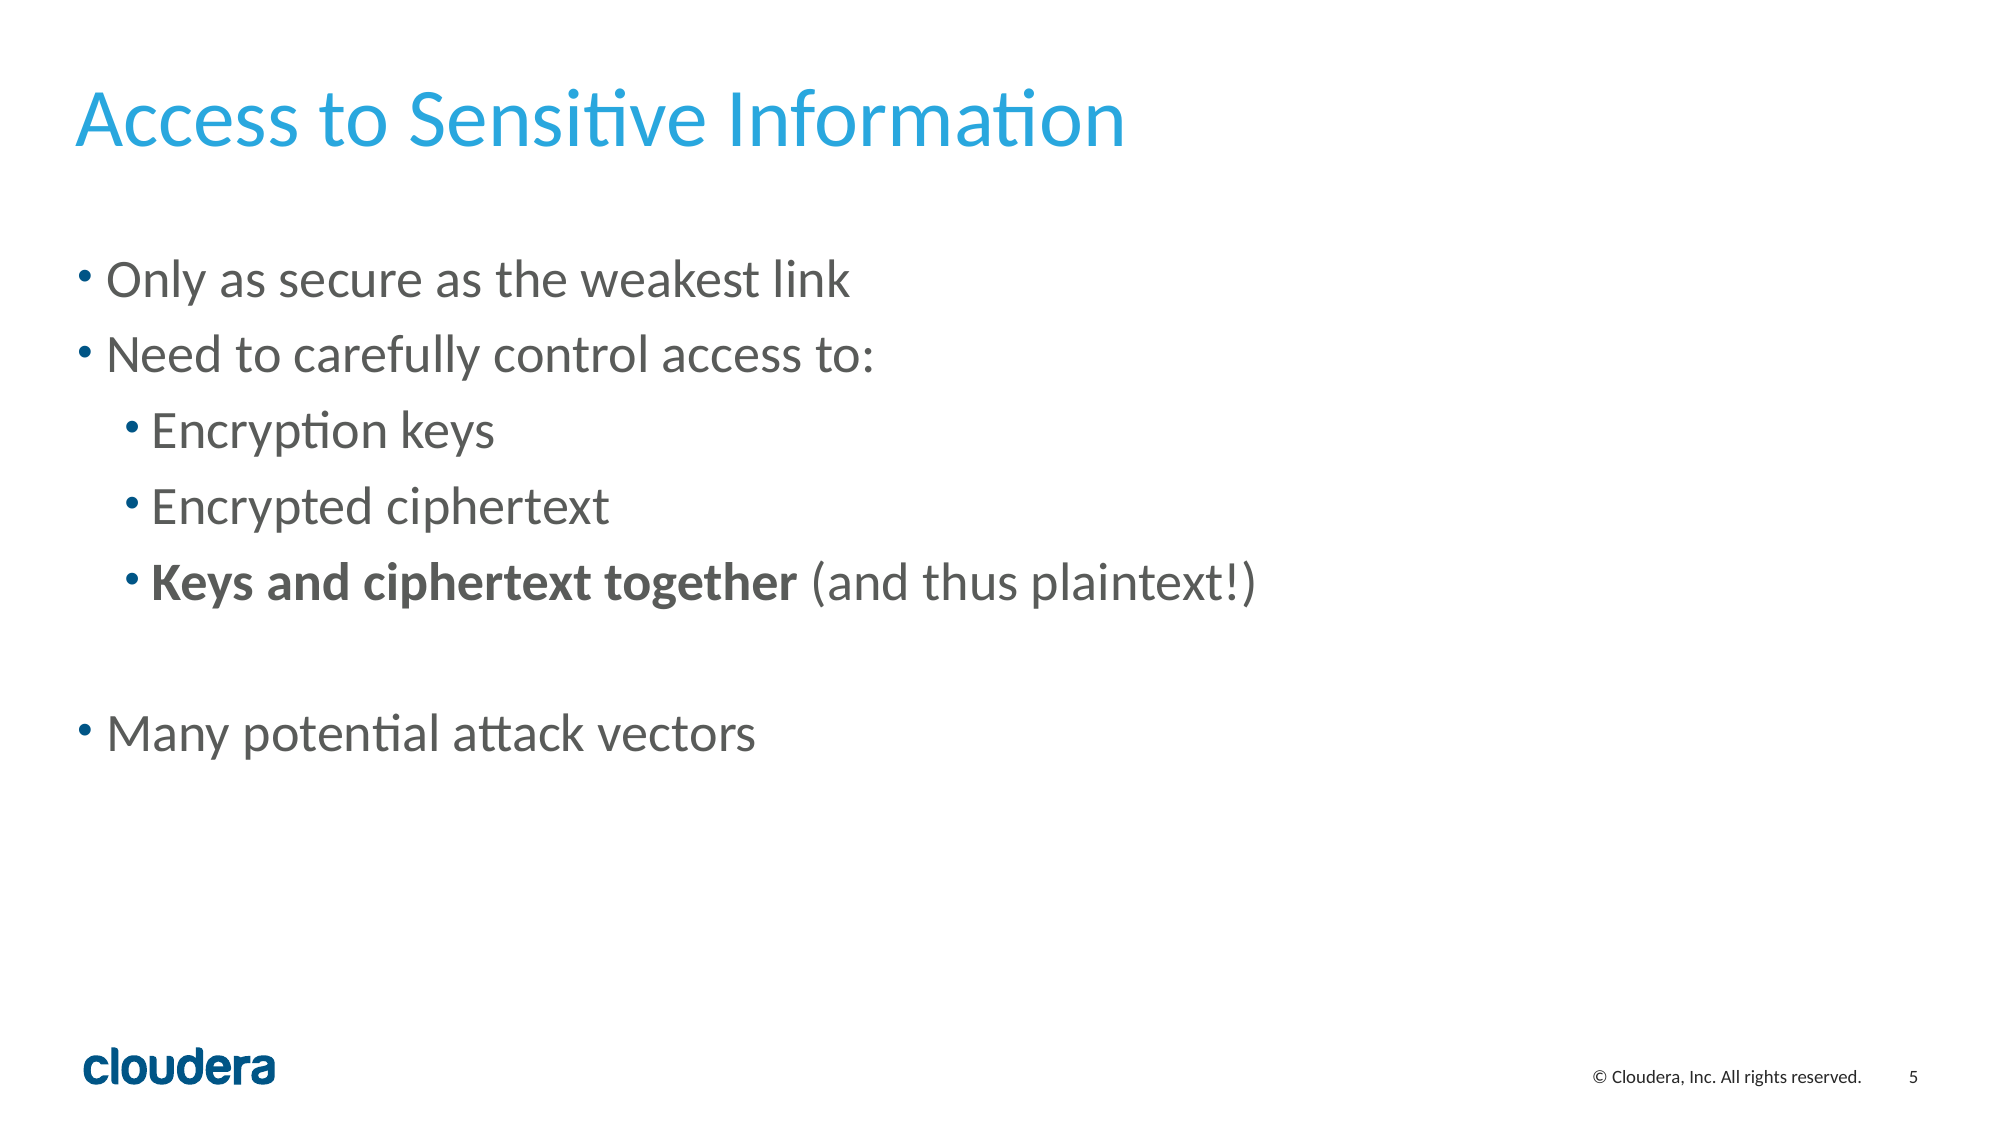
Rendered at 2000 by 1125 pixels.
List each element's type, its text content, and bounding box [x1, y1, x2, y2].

title Access to Sensitive Information [60, 75, 1916, 205]
list Only as secure as the weakest link Need to carefully control access to: Encryption keys Encrypted ciphertext Keys and ciphertext together (and thus plaintext!) Many potential attack vectors [62, 235, 1919, 1017]
